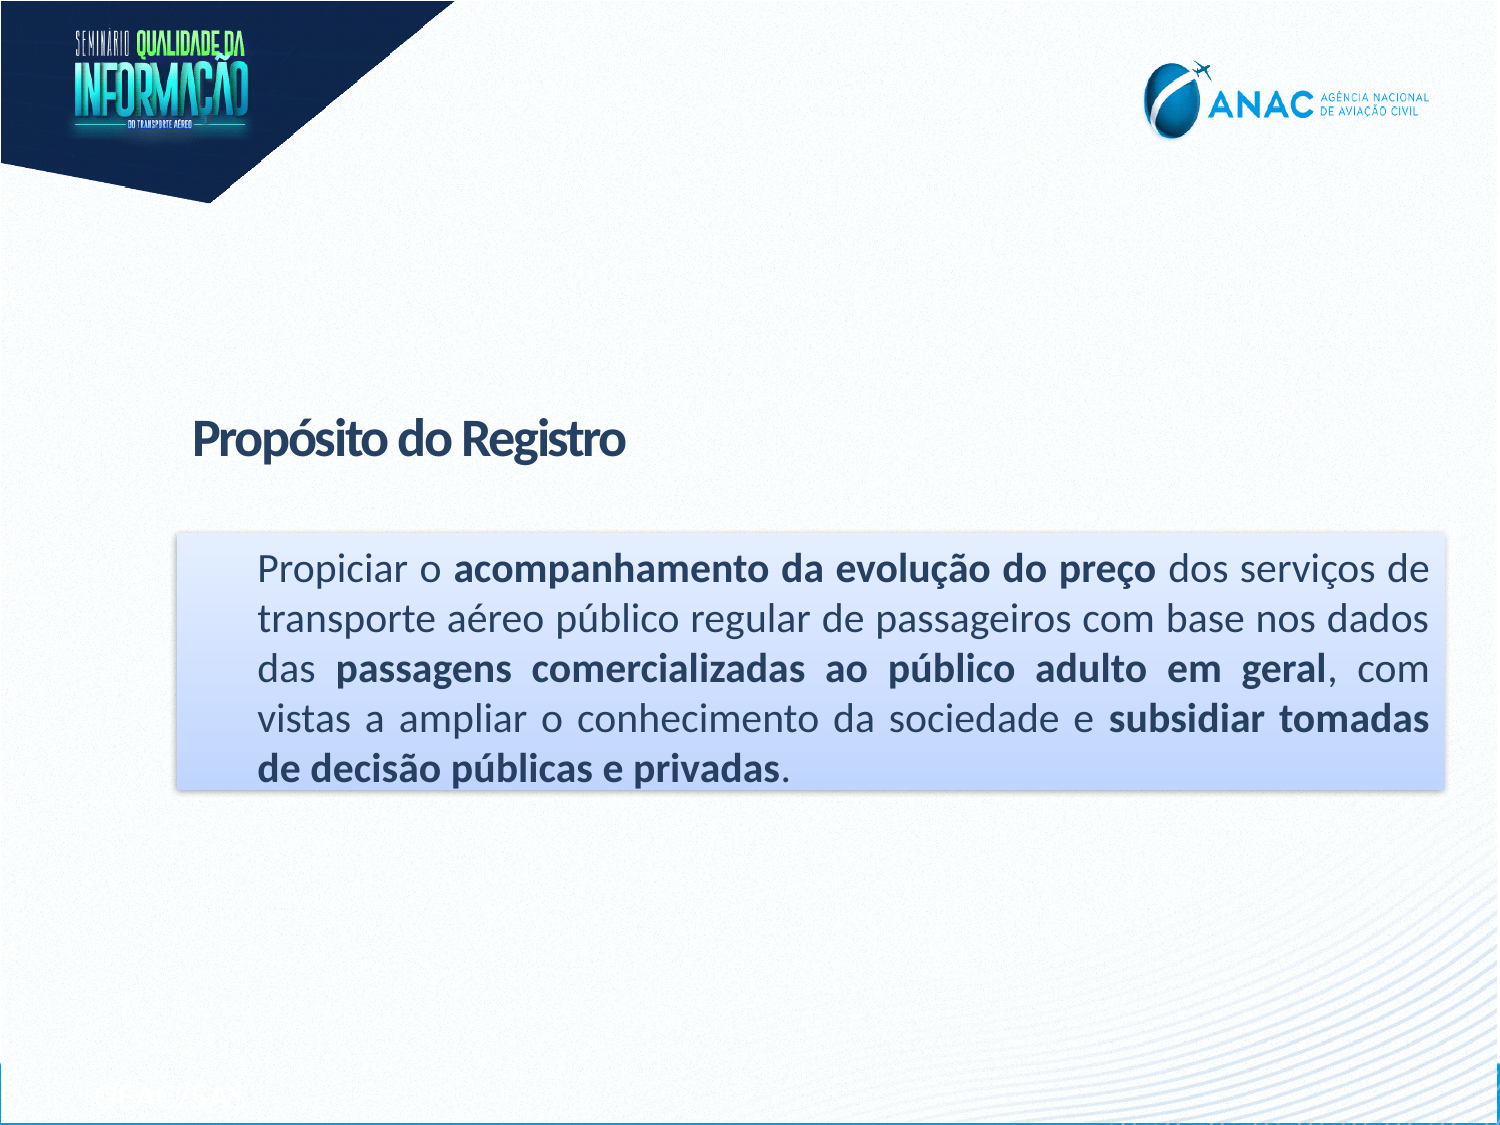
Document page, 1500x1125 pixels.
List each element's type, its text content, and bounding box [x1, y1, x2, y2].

picture [0, 0, 1500, 1125]
title Propósito do Registro [176, 394, 791, 531]
subtitle Propiciar o acompanhamento da evolução do preço dos serviços de transporte aéreo público regular de passageiros com base nos dados das passagens comercializadas ao público adulto em geral, com vistas a ampliar o conhecimento da sociedade e subsidiar tomadas de decisão públicas e privadas. [176, 532, 1446, 791]
text_box GEAC/SAS [78, 1064, 1429, 1124]
